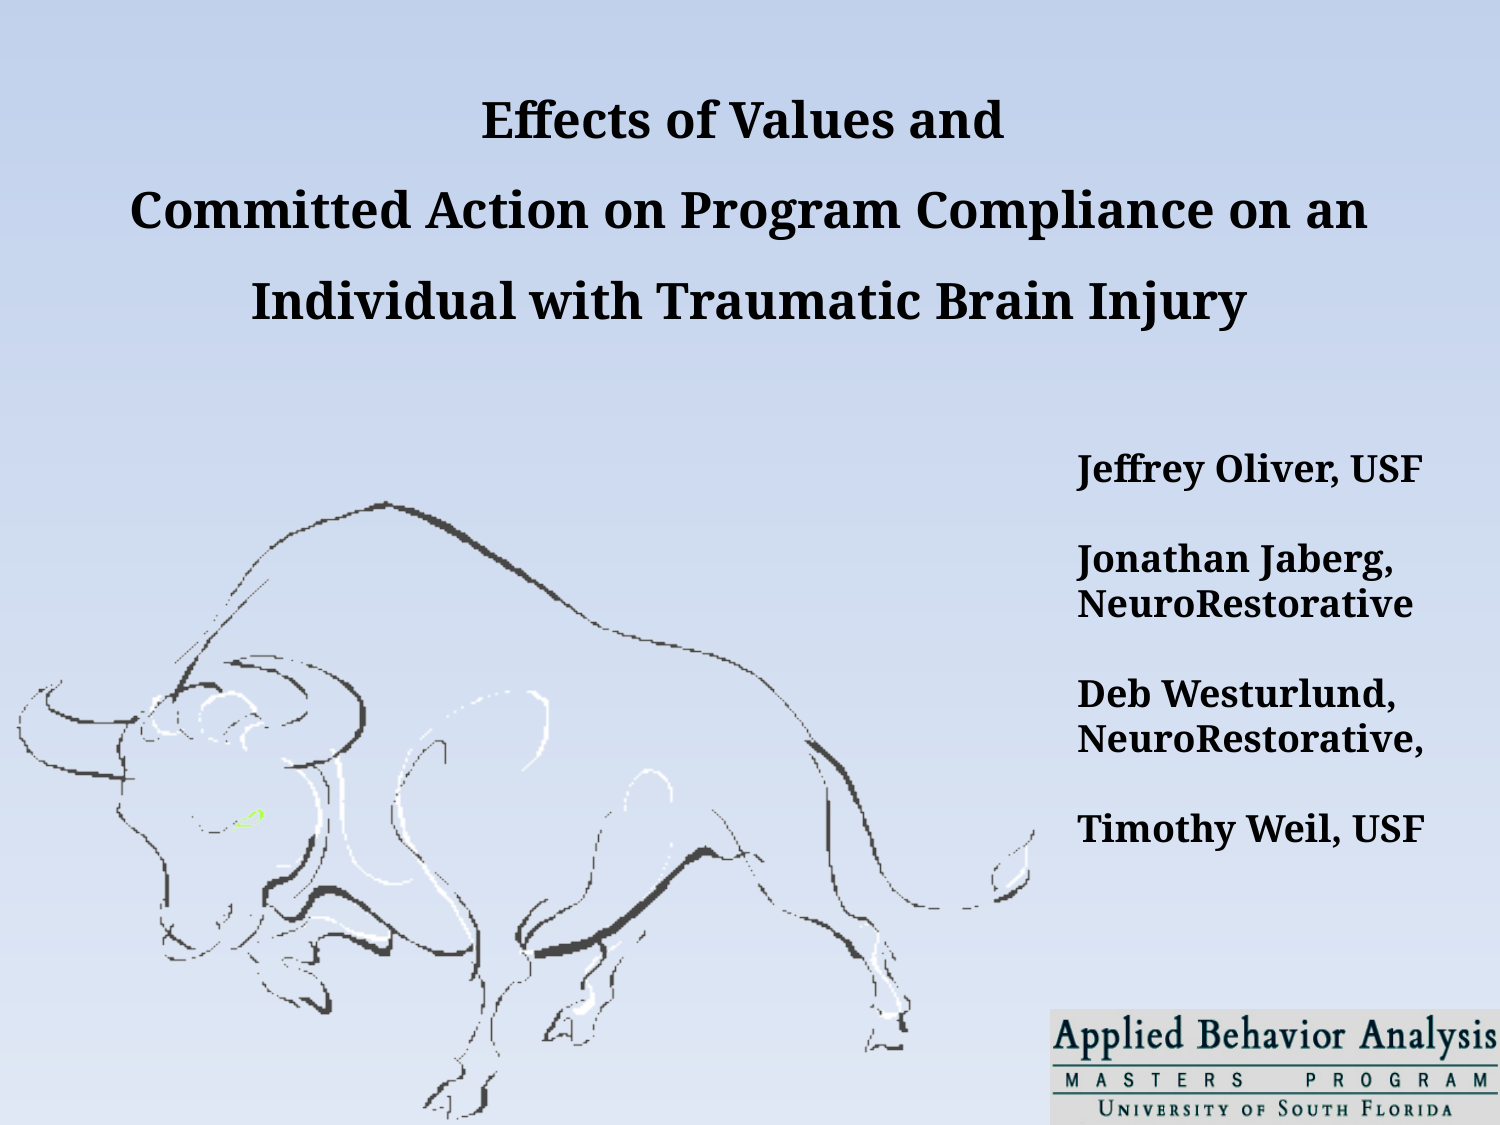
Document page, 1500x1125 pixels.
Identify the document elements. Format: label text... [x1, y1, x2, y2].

text_box Jeffrey Oliver, USF Jonathan Jaberg, NeuroRestorative Deb Westurlund, NeuroRestorative, Timothy Weil, USF [1062, 437, 1500, 903]
title Effects of Values and Committed Action on Program Compliance on an Individual with Traumatic Brain Injury [37, 50, 1463, 338]
